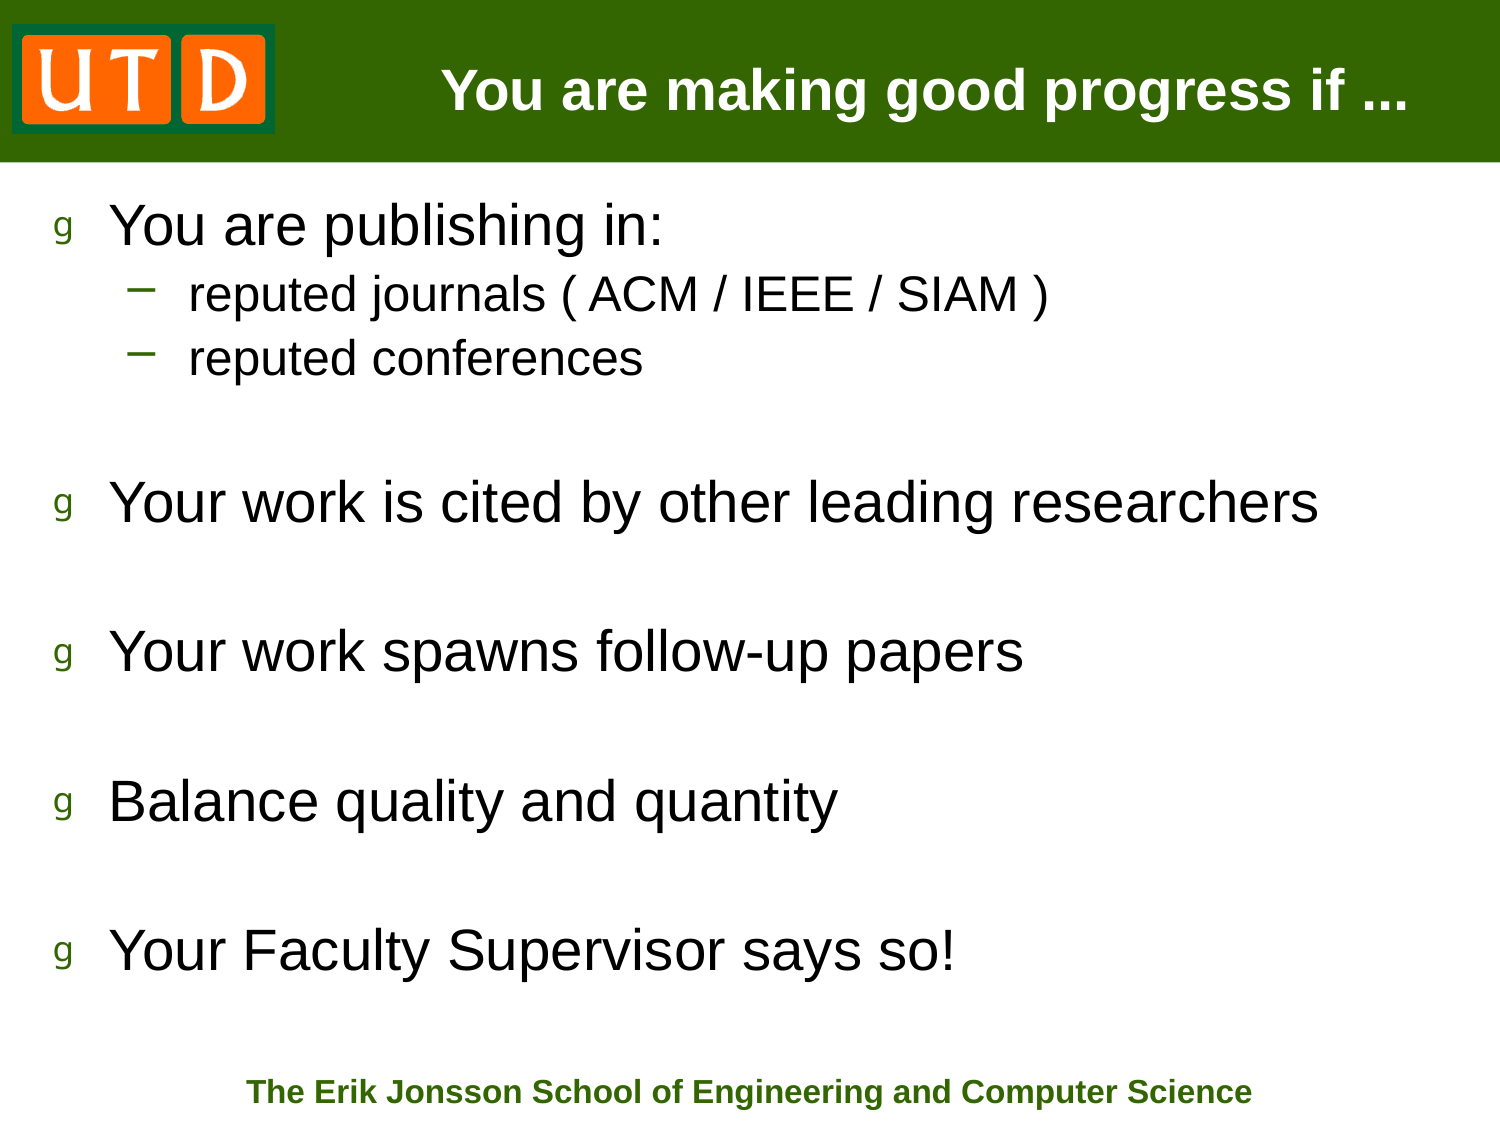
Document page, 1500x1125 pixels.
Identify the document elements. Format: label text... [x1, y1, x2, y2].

title You are making good progress if ... [425, 37, 1463, 138]
picture [12, 24, 275, 134]
list You are publishing in: reputed journals ( ACM / IEEE / SIAM ) reputed conferences Your work is cited by other leading researchers Your work spawns follow-up papers Balance quality and quantity Your Faculty Supervisor says so! [37, 187, 1488, 913]
